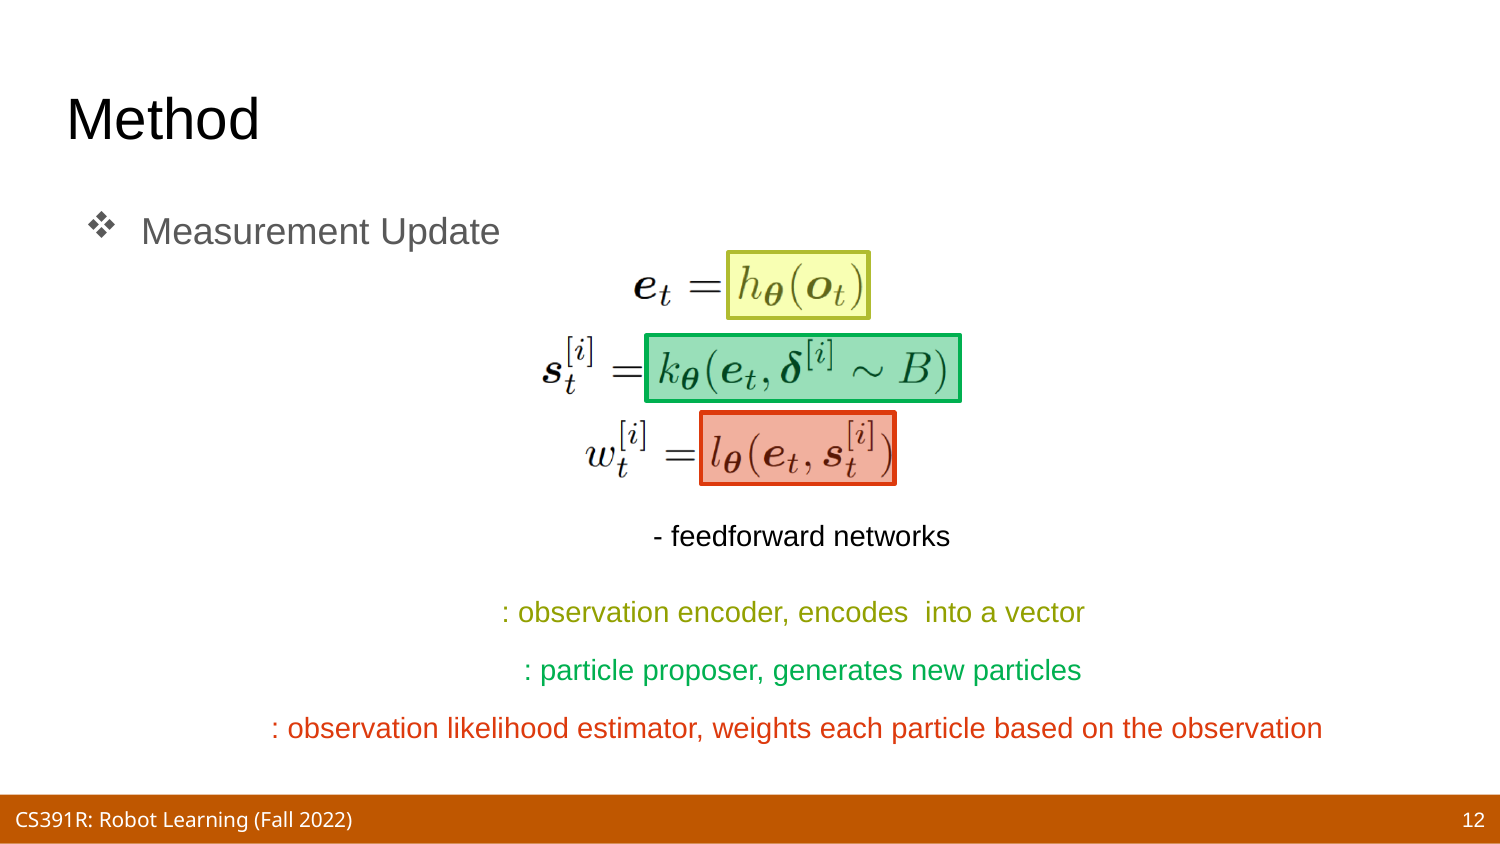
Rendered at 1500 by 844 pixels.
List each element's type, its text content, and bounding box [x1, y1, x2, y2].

text_box [951, 333, 962, 403]
title Method [51, 46, 1449, 185]
picture [527, 325, 948, 402]
picture [606, 252, 869, 319]
slide_number 12 [1410, 794, 1500, 844]
picture [580, 408, 895, 496]
list Measurement Update [51, 185, 1449, 750]
